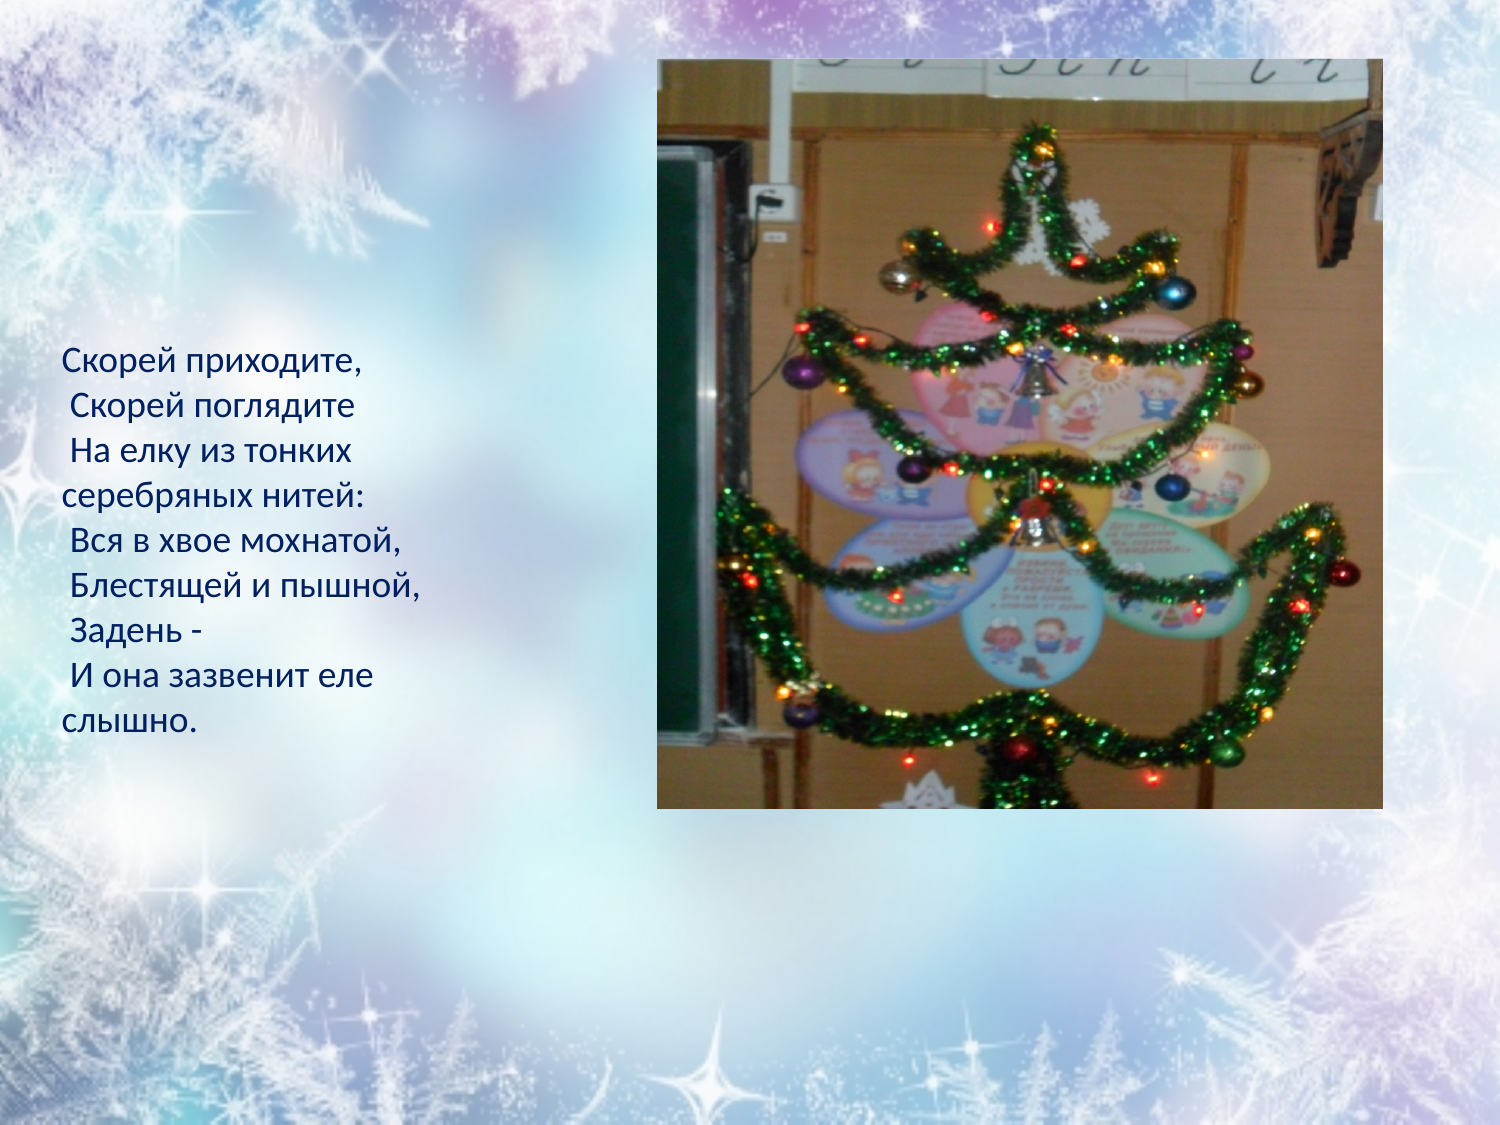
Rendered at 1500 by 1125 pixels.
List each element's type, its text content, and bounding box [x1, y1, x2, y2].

picture [0, 0, 1500, 1125]
text_box Скорей приходите, Скорей поглядите На елку из тонких серебряных нитей: Вся в хвое мохнатой, Блестящей и пышной, Задень - И она зазвенит еле слышно. [46, 328, 528, 748]
